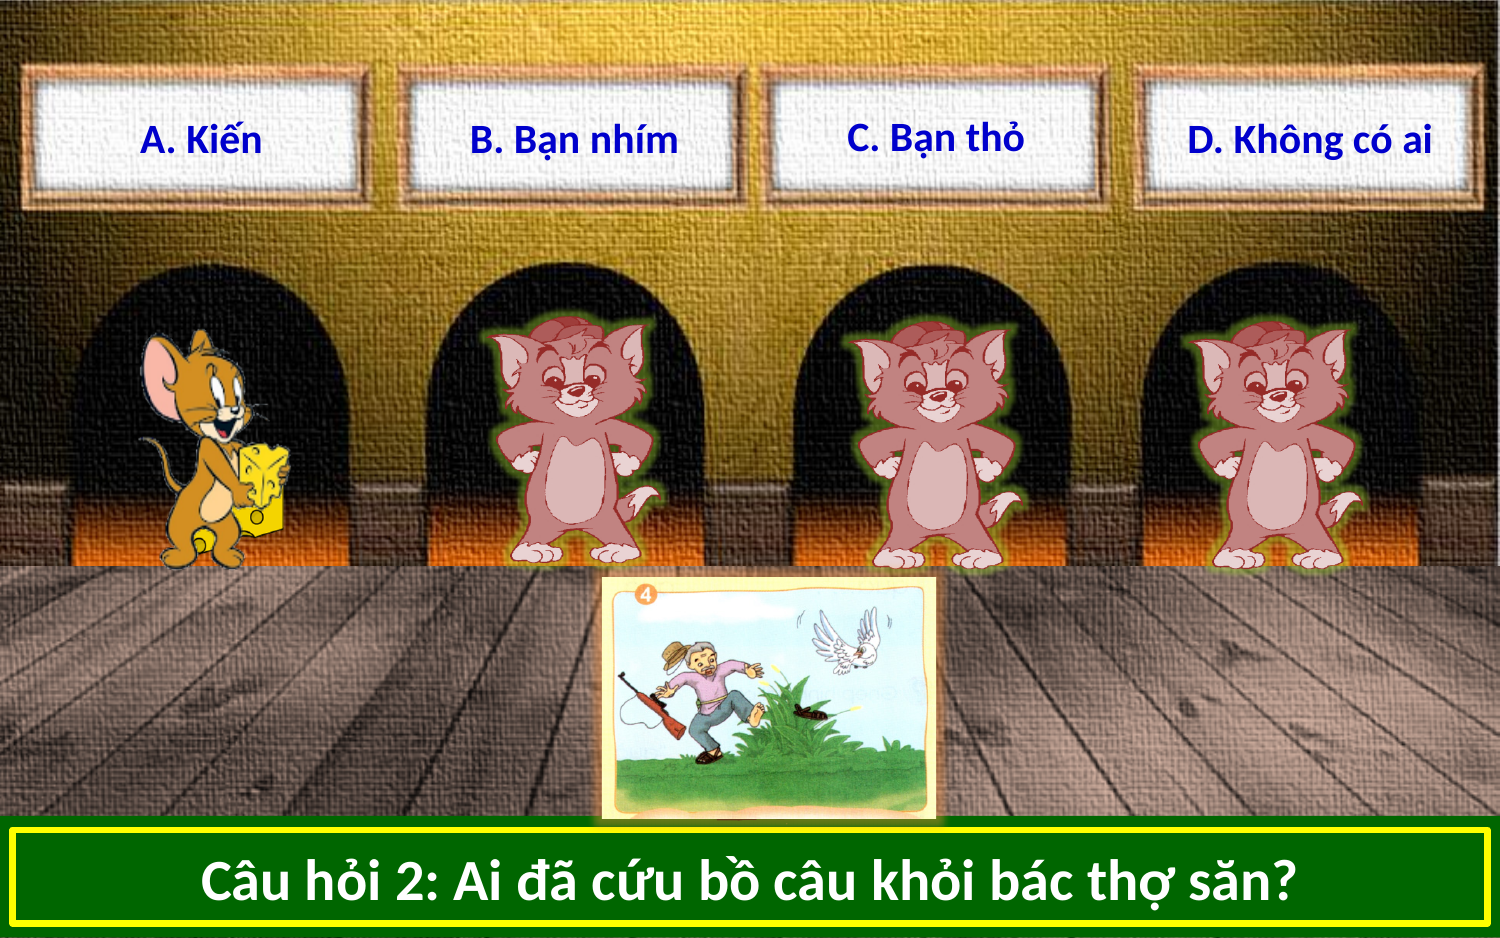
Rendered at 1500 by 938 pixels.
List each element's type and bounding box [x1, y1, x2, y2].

picture [0, 0, 1500, 830]
text_box [0, 815, 1500, 938]
